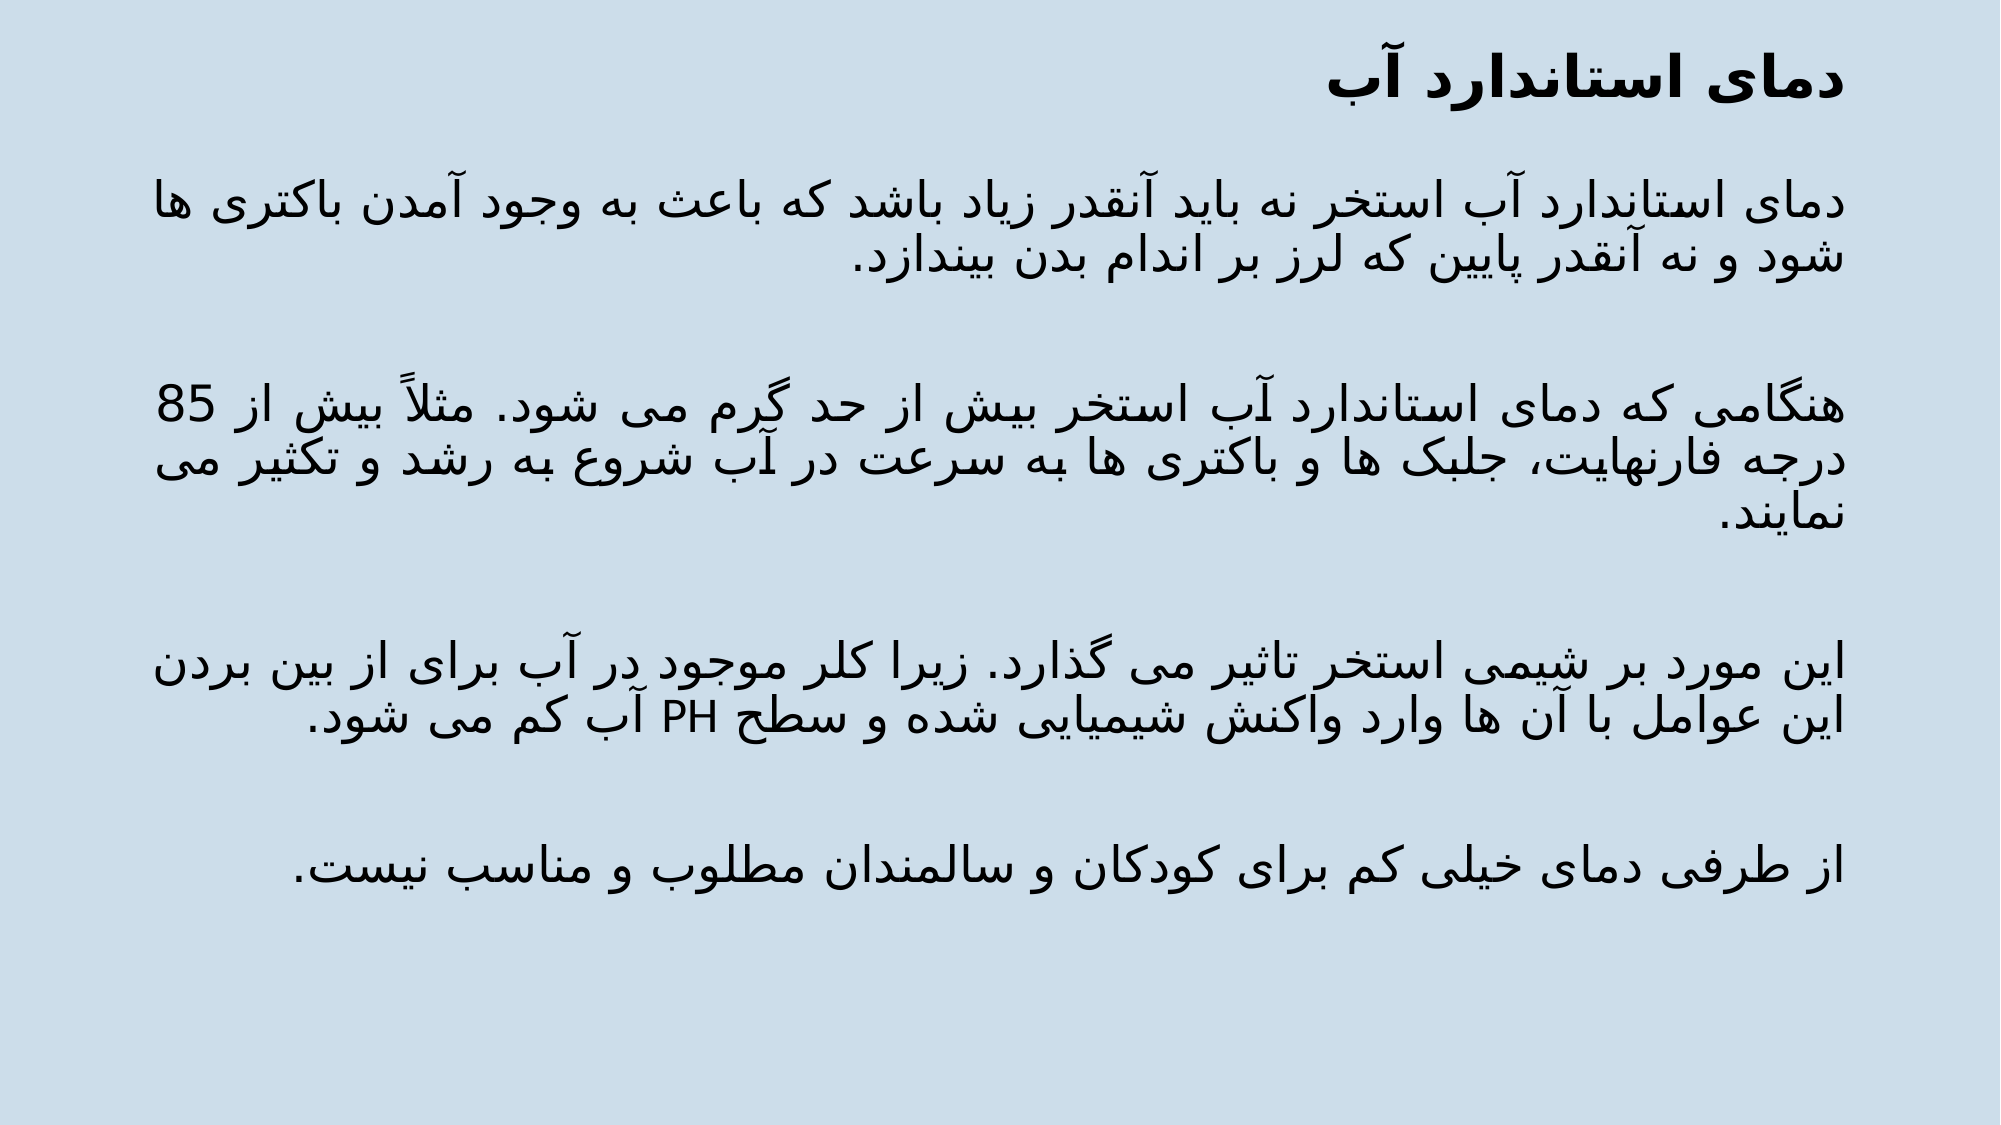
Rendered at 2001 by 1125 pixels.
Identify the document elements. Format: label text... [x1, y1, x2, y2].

list دمای استاندارد آب دمای استاندارد آب استخر نه باید آنقدر زیاد باشد که باعث به وجود آمدن باکتری ها شود و نه آنقدر پایین که لرز بر اندام بدن بیندازد. هنگامی که دمای استاندارد آب استخر بیش از حد گرم می شود. مثلاً بیش از 85 درجه فارنهایت، جلبک ها و باکتری ها به سرعت در آب شروع به رشد و تکثیر می نمایند. این مورد بر شیمی استخر تاثیر می گذارد. زیرا کلر موجود در آب برای از بین بردن این عوامل با آن ها وارد واکنش شیمیایی شده و سطح PH آب کم می شود. از طرفی دمای خیلی کم برای کودکان و سالمندان مطلوب و مناسب نیست. [137, 39, 1863, 1037]
